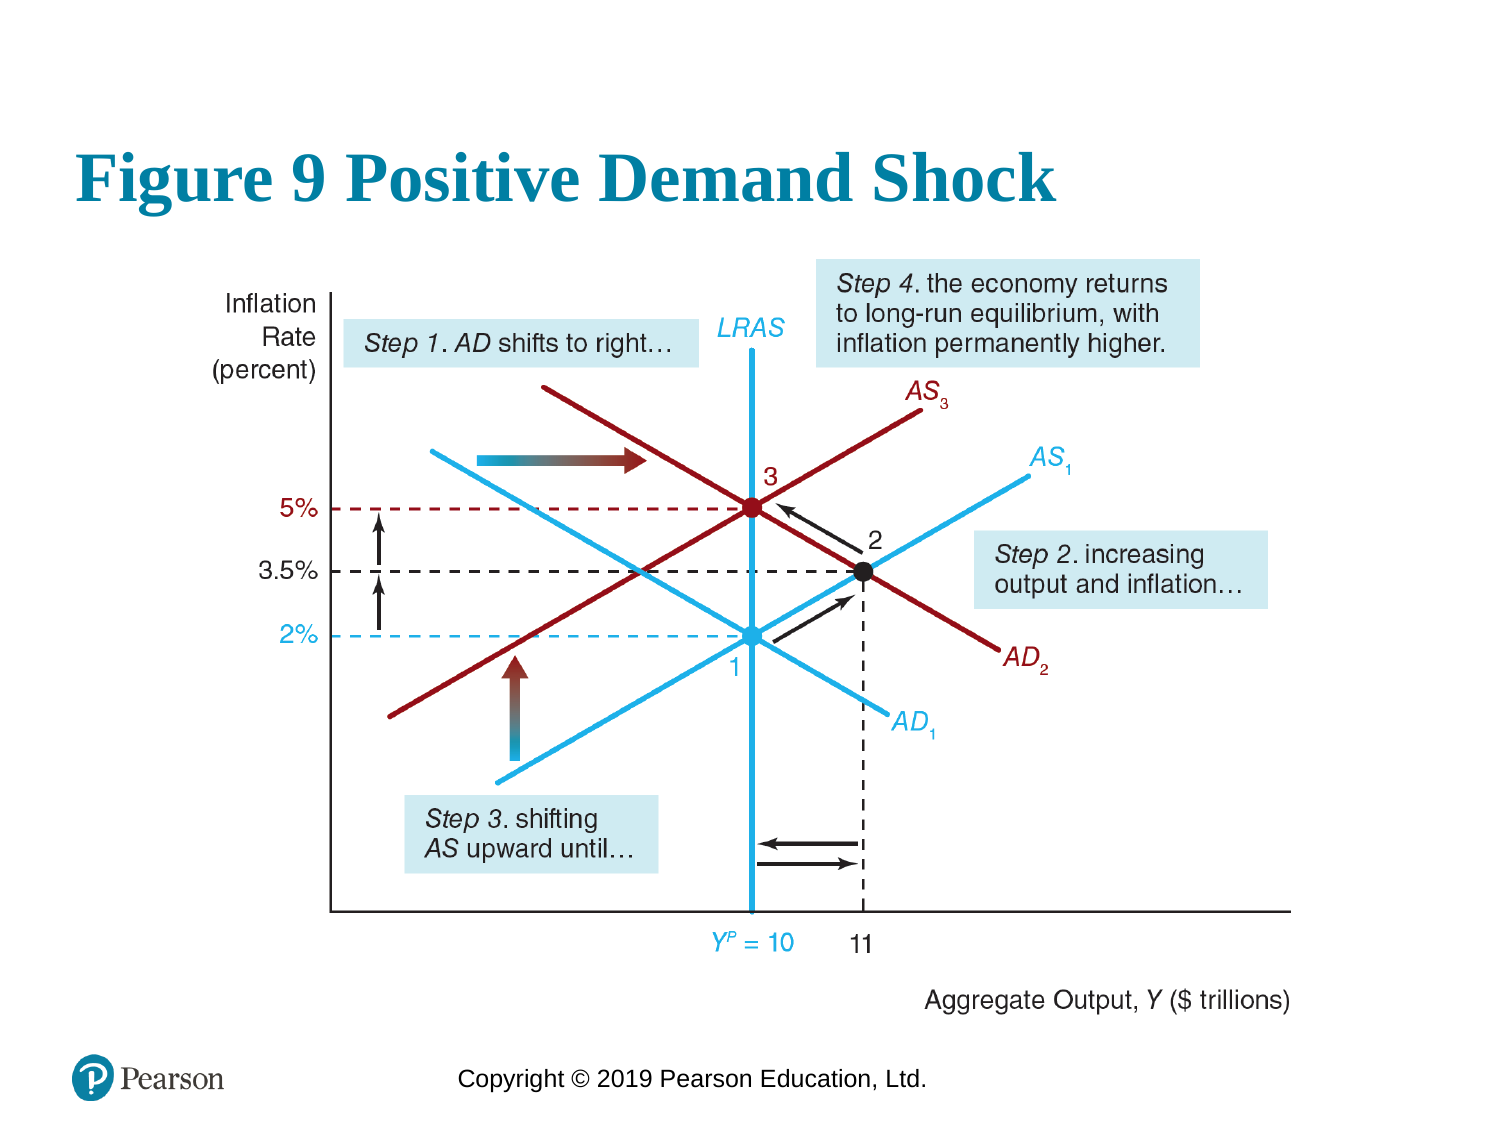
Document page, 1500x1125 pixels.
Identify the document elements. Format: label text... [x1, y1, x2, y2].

picture [72, 1087, 83, 1101]
picture [81, 1064, 107, 1089]
picture [207, 249, 1293, 1026]
picture [72, 1054, 89, 1072]
picture [99, 1054, 224, 1101]
title Figure 9 Positive Demand Shock [75, 35, 1425, 216]
